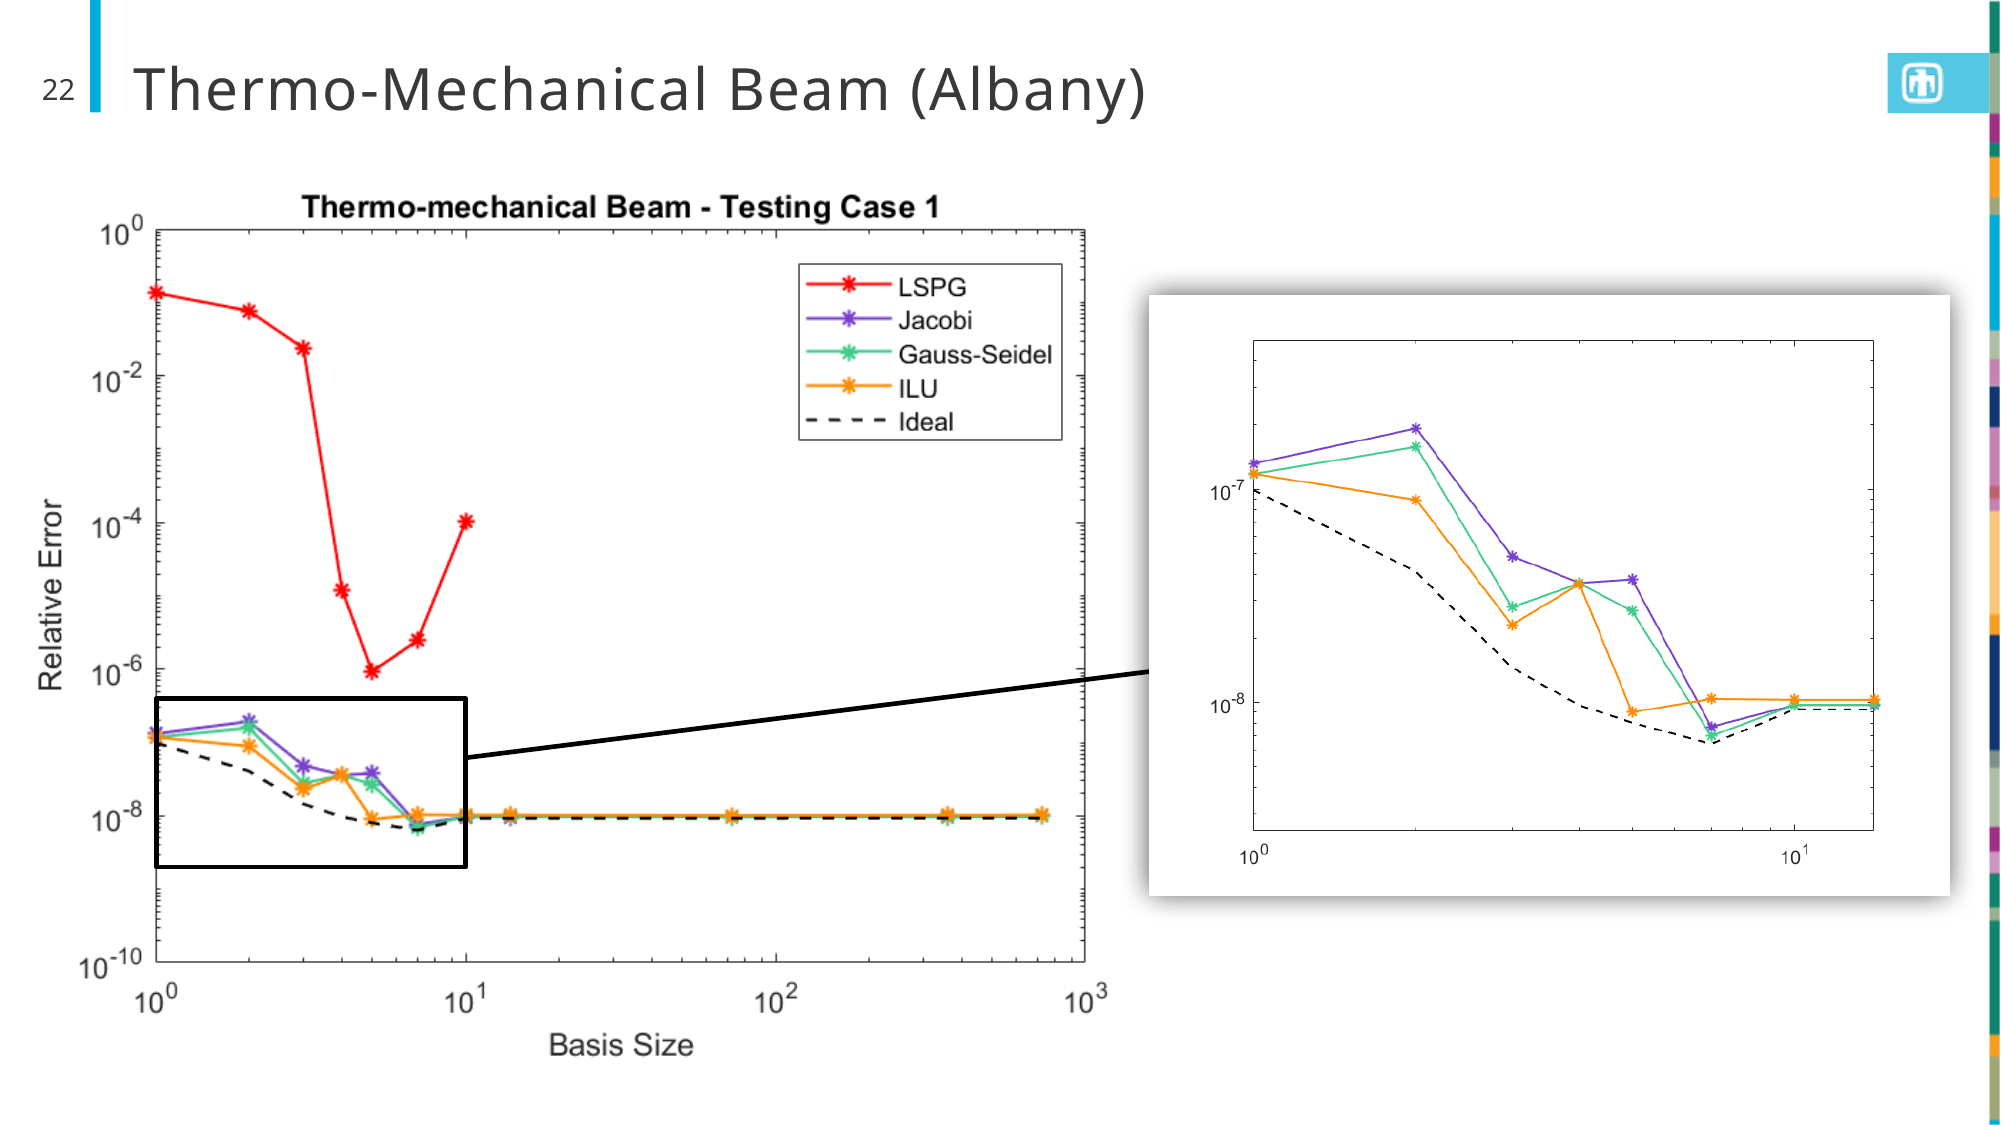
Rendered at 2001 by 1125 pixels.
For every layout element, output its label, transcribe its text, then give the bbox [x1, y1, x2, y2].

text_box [465, 666, 1146, 759]
picture [1990, 330, 1999, 1120]
picture [1990, 1, 1999, 215]
slide_number 22 [10, 61, 91, 121]
picture [1901, 62, 1944, 104]
picture [0, 162, 1951, 1064]
title Thermo-Mechanical Beam (Albany) [118, 54, 1854, 149]
